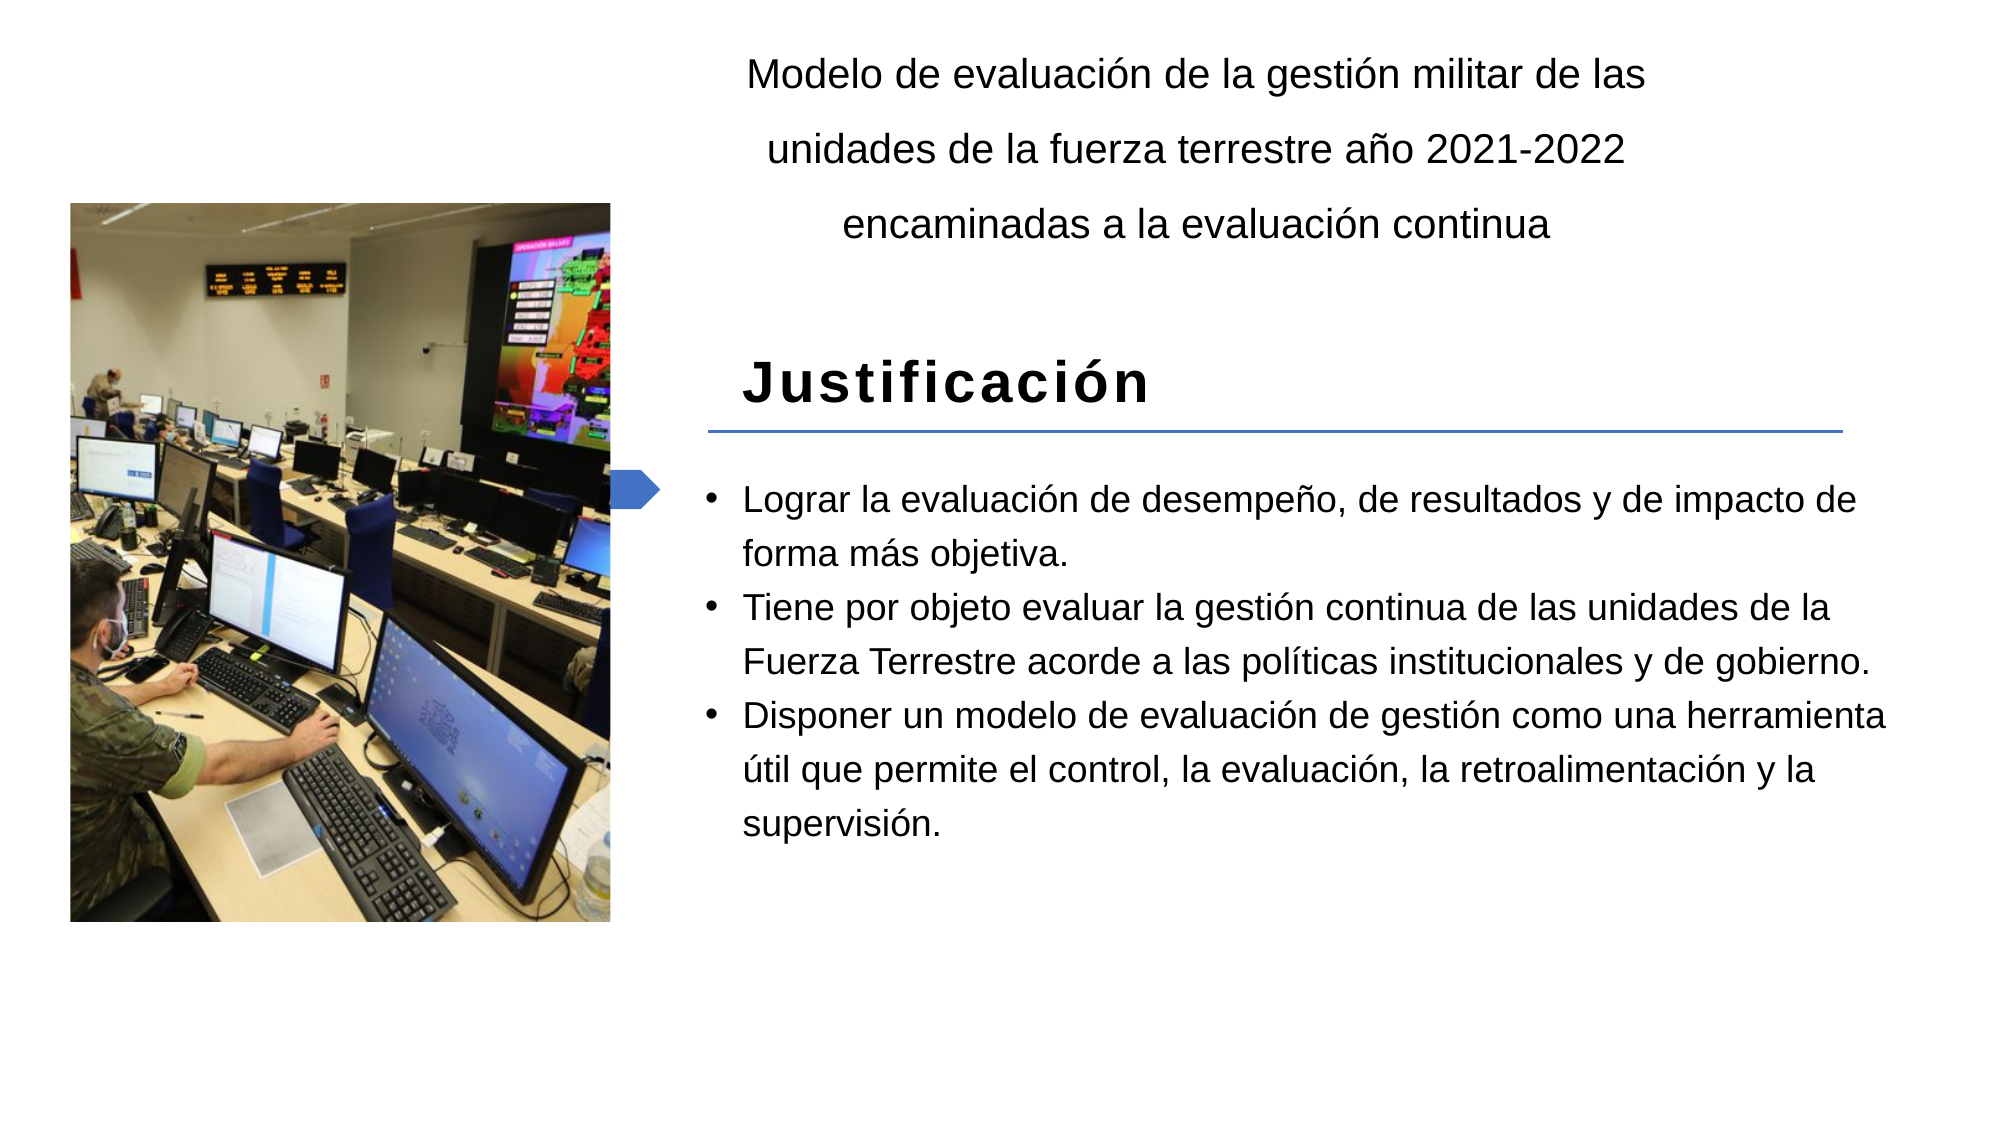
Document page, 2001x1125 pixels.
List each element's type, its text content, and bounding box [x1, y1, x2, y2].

picture [70, 203, 611, 922]
list Lograr la evaluación de desempeño, de resultados y de impacto de forma más objetiva. Tiene por objeto evaluar la gestión continua de las unidades de la Fuerza Terrestre acorde a las políticas institucionales y de gobierno. Disponer un modelo de evaluación de gestión como una herramienta útil que permite el control, la evaluación, la retroalimentación y la supervisión. [690, 458, 1930, 667]
list Justificación [727, 322, 1624, 407]
list Modelo de evaluación de la gestión militar de las unidades de la fuerza terrestre año 2021-2022 encaminadas a la evaluación continua [690, 151, 1703, 255]
